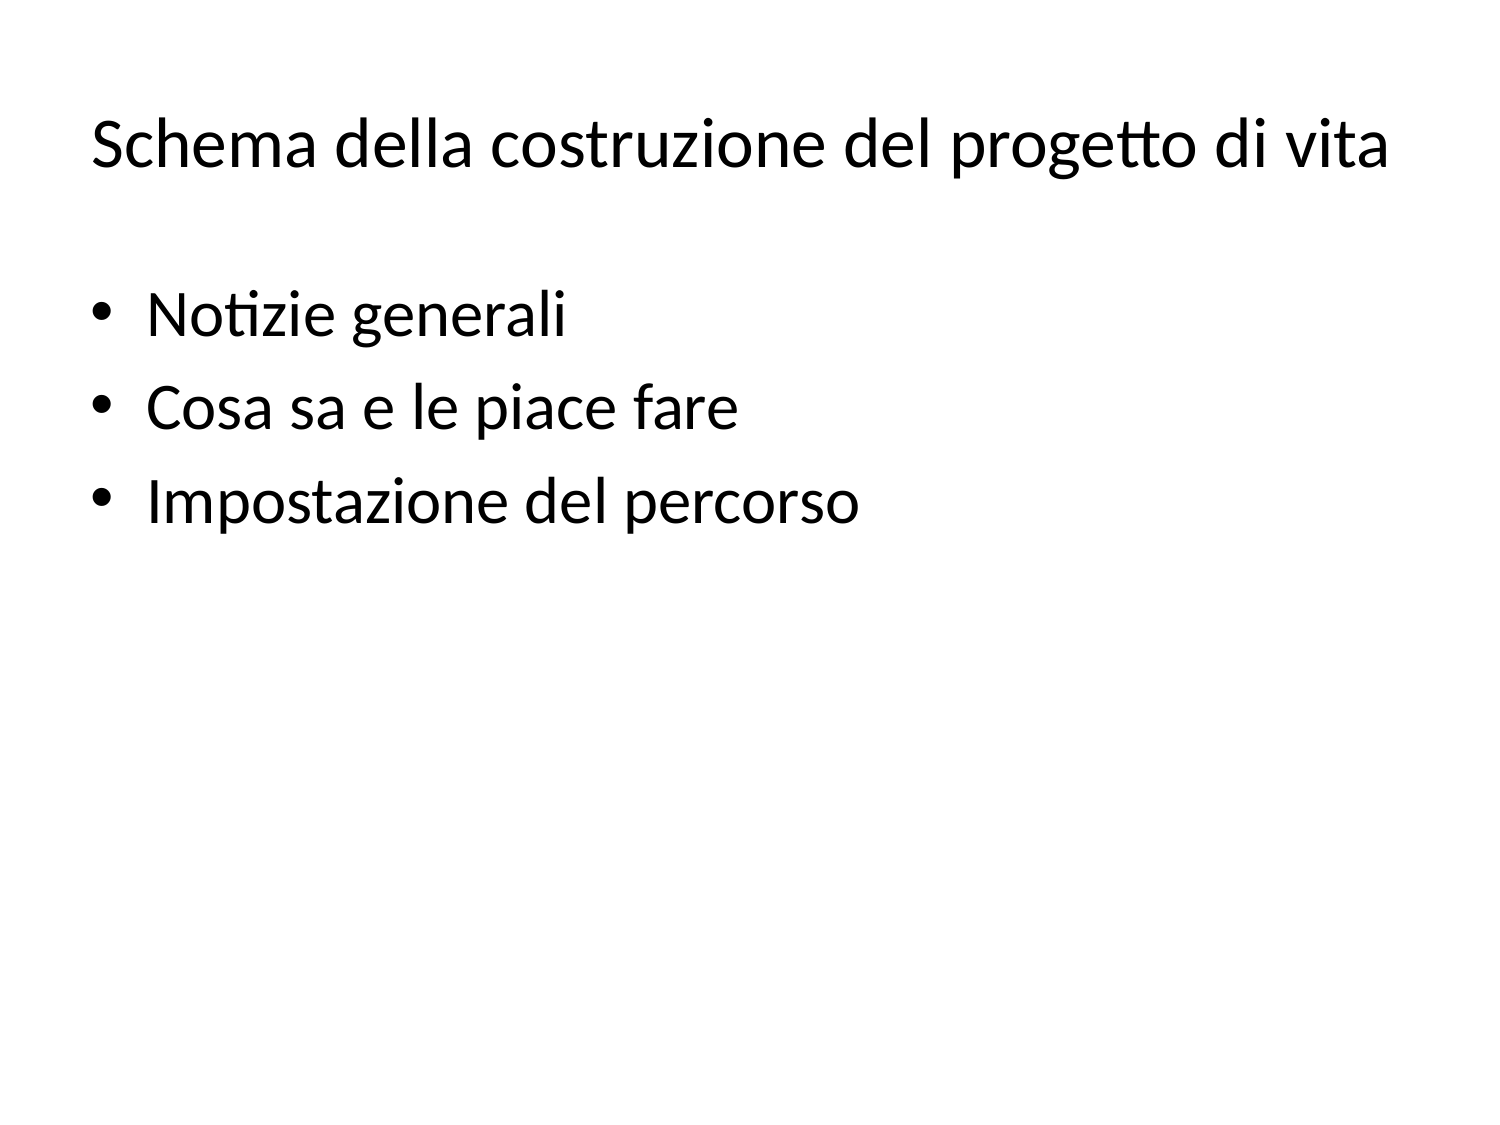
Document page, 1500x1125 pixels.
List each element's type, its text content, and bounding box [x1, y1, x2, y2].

list Notizie generali Cosa sa e le piace fare Impostazione del percorso [75, 262, 1425, 1005]
title Schema della costruzione del progetto di vita [75, 45, 1425, 233]
